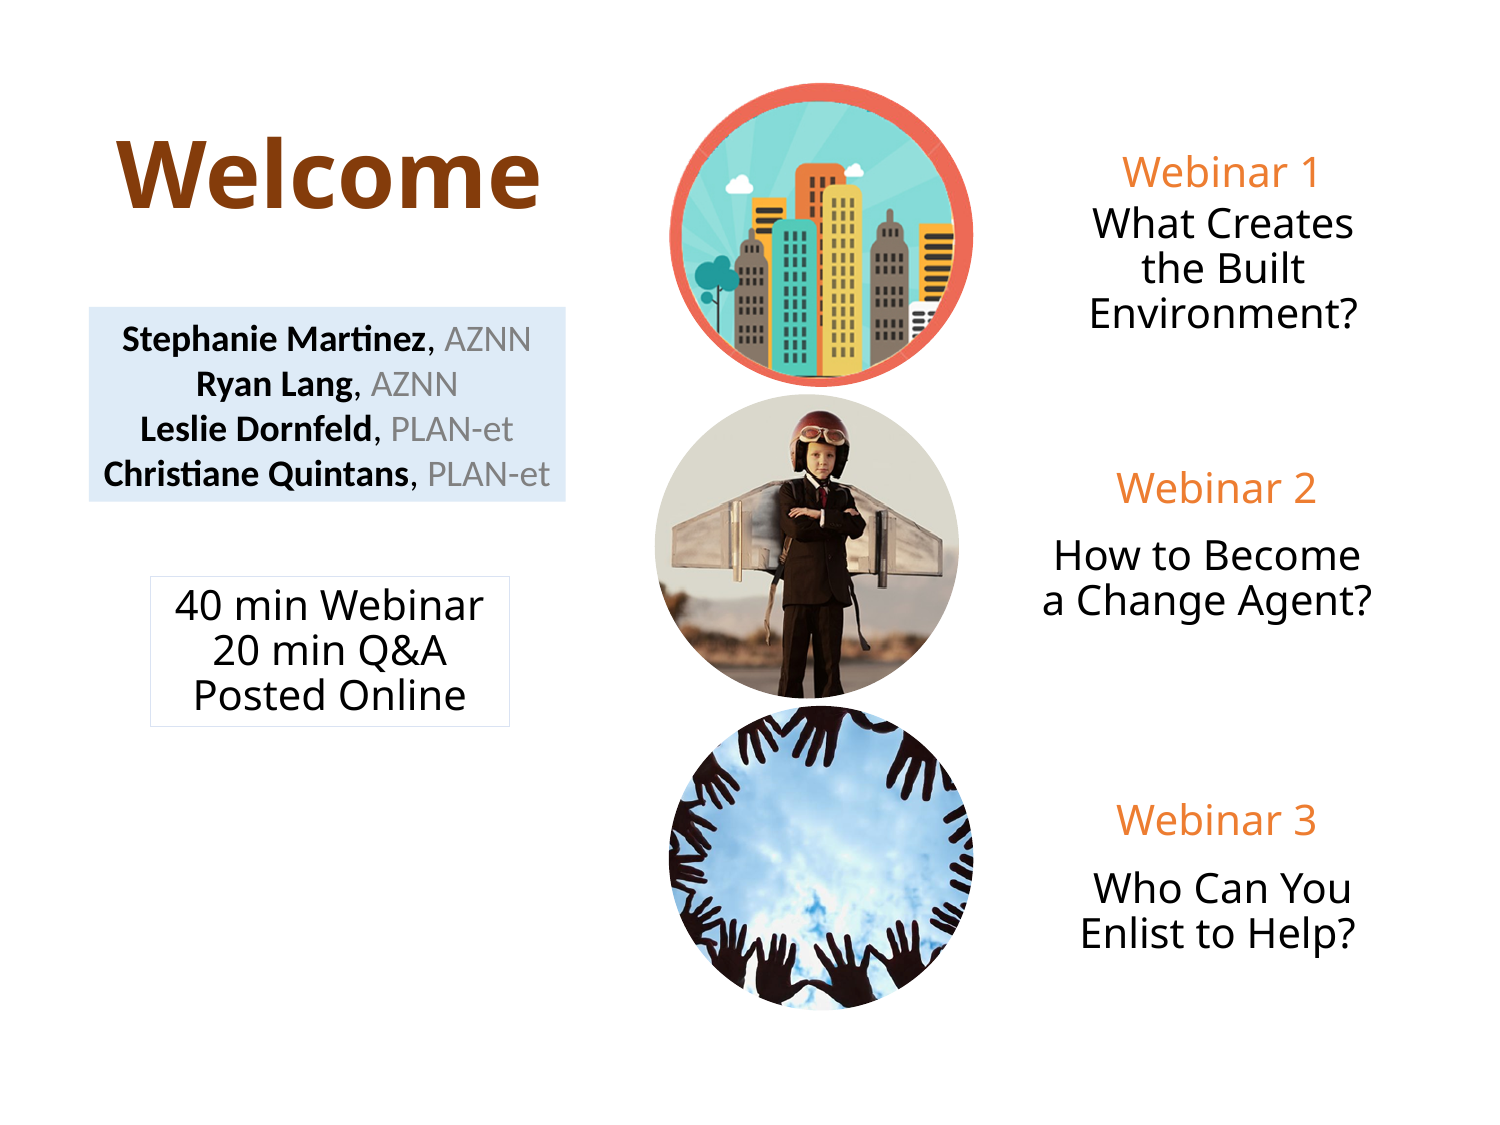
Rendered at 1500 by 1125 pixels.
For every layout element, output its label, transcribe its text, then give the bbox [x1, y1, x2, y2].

text_box Webinar 2 [1076, 461, 1357, 503]
text_box Webinar 1 [1082, 144, 1363, 194]
text_box How to Become a Change Agent? [1027, 503, 1387, 655]
text_box What Creates the Built Environment? [1046, 194, 1401, 346]
text_box [668, 81, 975, 388]
text_box [653, 393, 961, 700]
text_box Webinar 3 [1076, 793, 1357, 829]
text_box 40 min Webinar 20 min Q&A Posted Online [150, 576, 510, 727]
text_box Stephanie Martinez, AZNN Ryan Lang, AZNN Leslie Dornfeld, PLAN-et Christiane Quintans, PLAN-et [88, 306, 566, 502]
text_box [667, 704, 975, 1012]
text_box Who Can You Enlist to Help? [1046, 829, 1400, 996]
text_box Welcome [100, 104, 560, 235]
